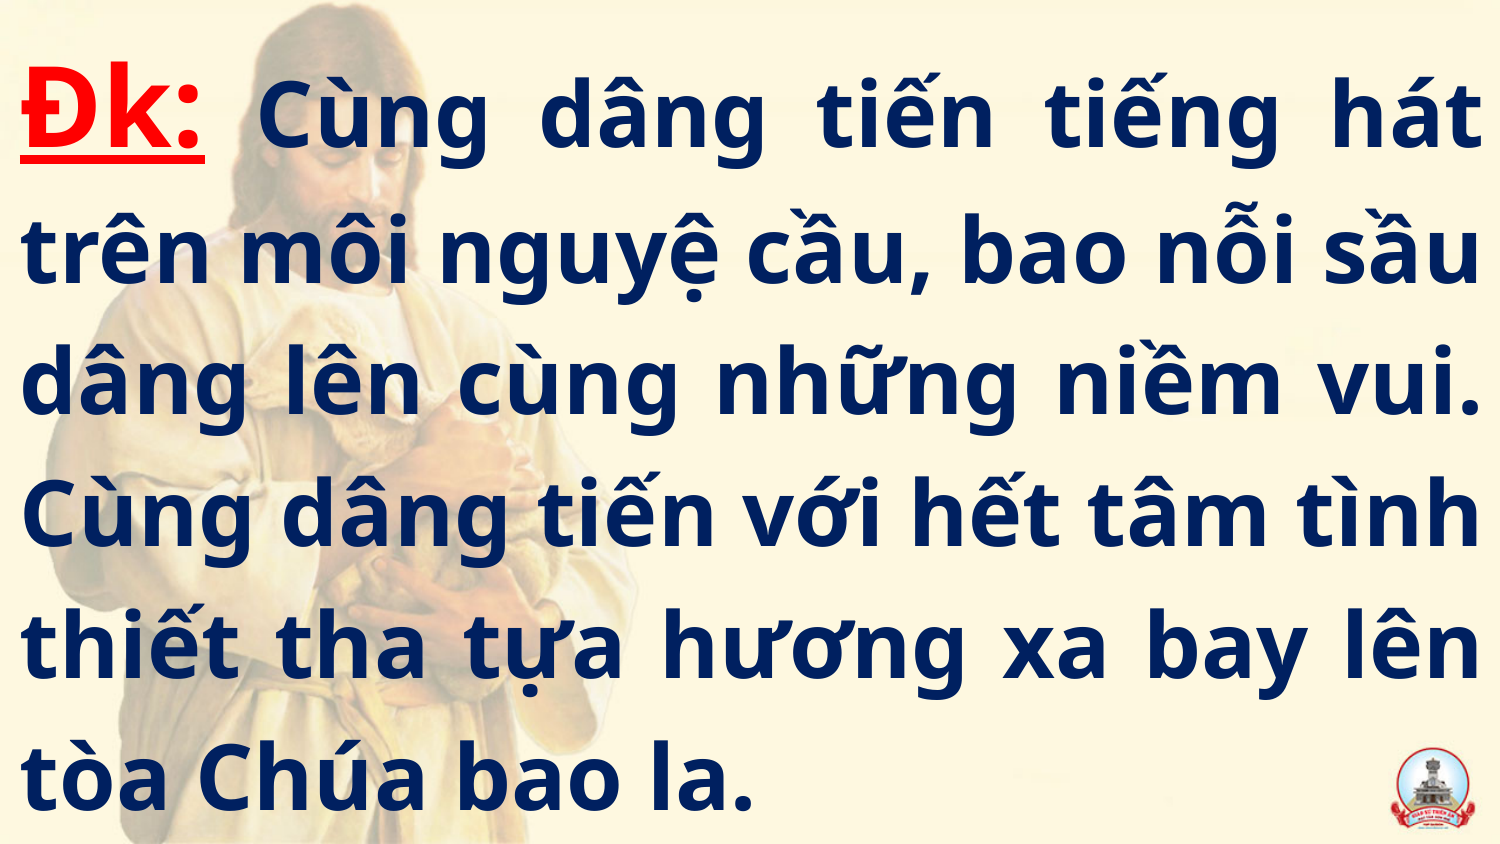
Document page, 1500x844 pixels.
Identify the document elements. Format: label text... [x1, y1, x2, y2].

list Đk: Cùng dâng tiến tiếng hát trên môi nguyệ cầu, bao nỗi sầu dâng lên cùng những niềm vui. Cùng dâng tiến với hết tâm tình thiết tha tựa hương xa bay lên tòa Chúa bao la. [0, 0, 1500, 844]
